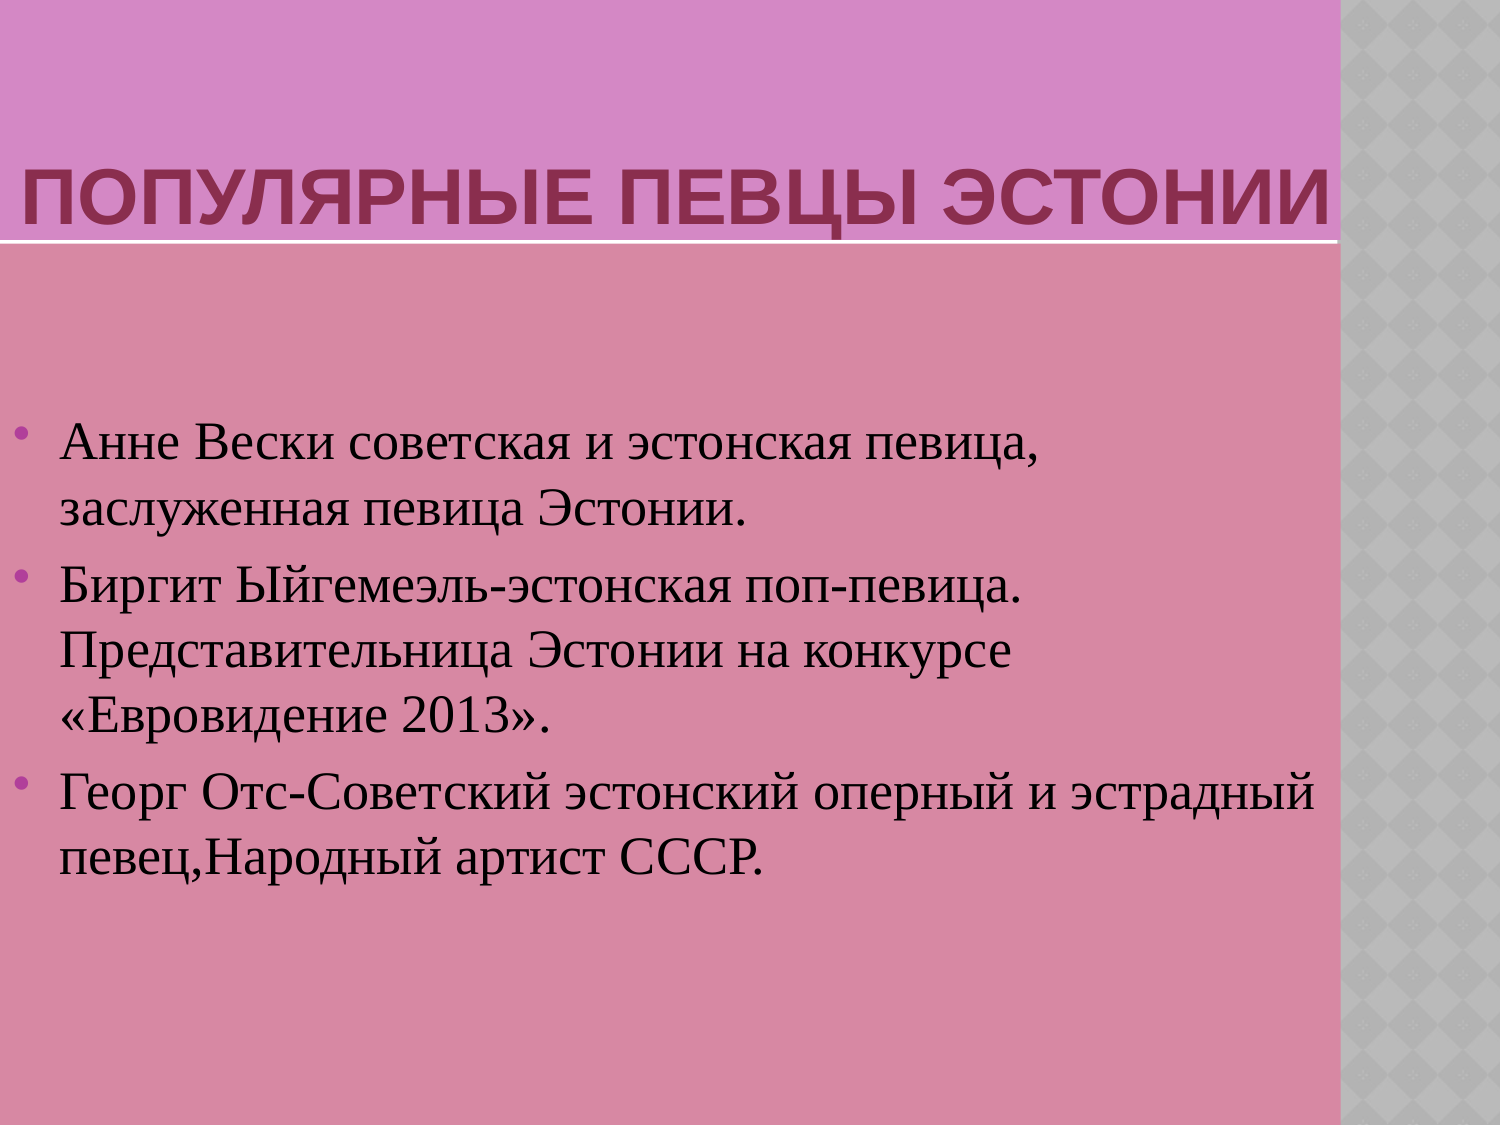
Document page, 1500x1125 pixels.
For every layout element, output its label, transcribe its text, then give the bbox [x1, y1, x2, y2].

title Популярные певцы эстонии [0, 0, 1341, 240]
list Анне Вески советская и эстонская певица, заслуженная певица Эстонии. Биргит Ыйгемеэль-эстонская поп-певица. Представительница Эстонии на конкурсе «Евровидение 2013». Георг Отс-Cоветский эстонский оперный и эстрадный певец,Народный артист СССР. [0, 243, 1341, 1125]
